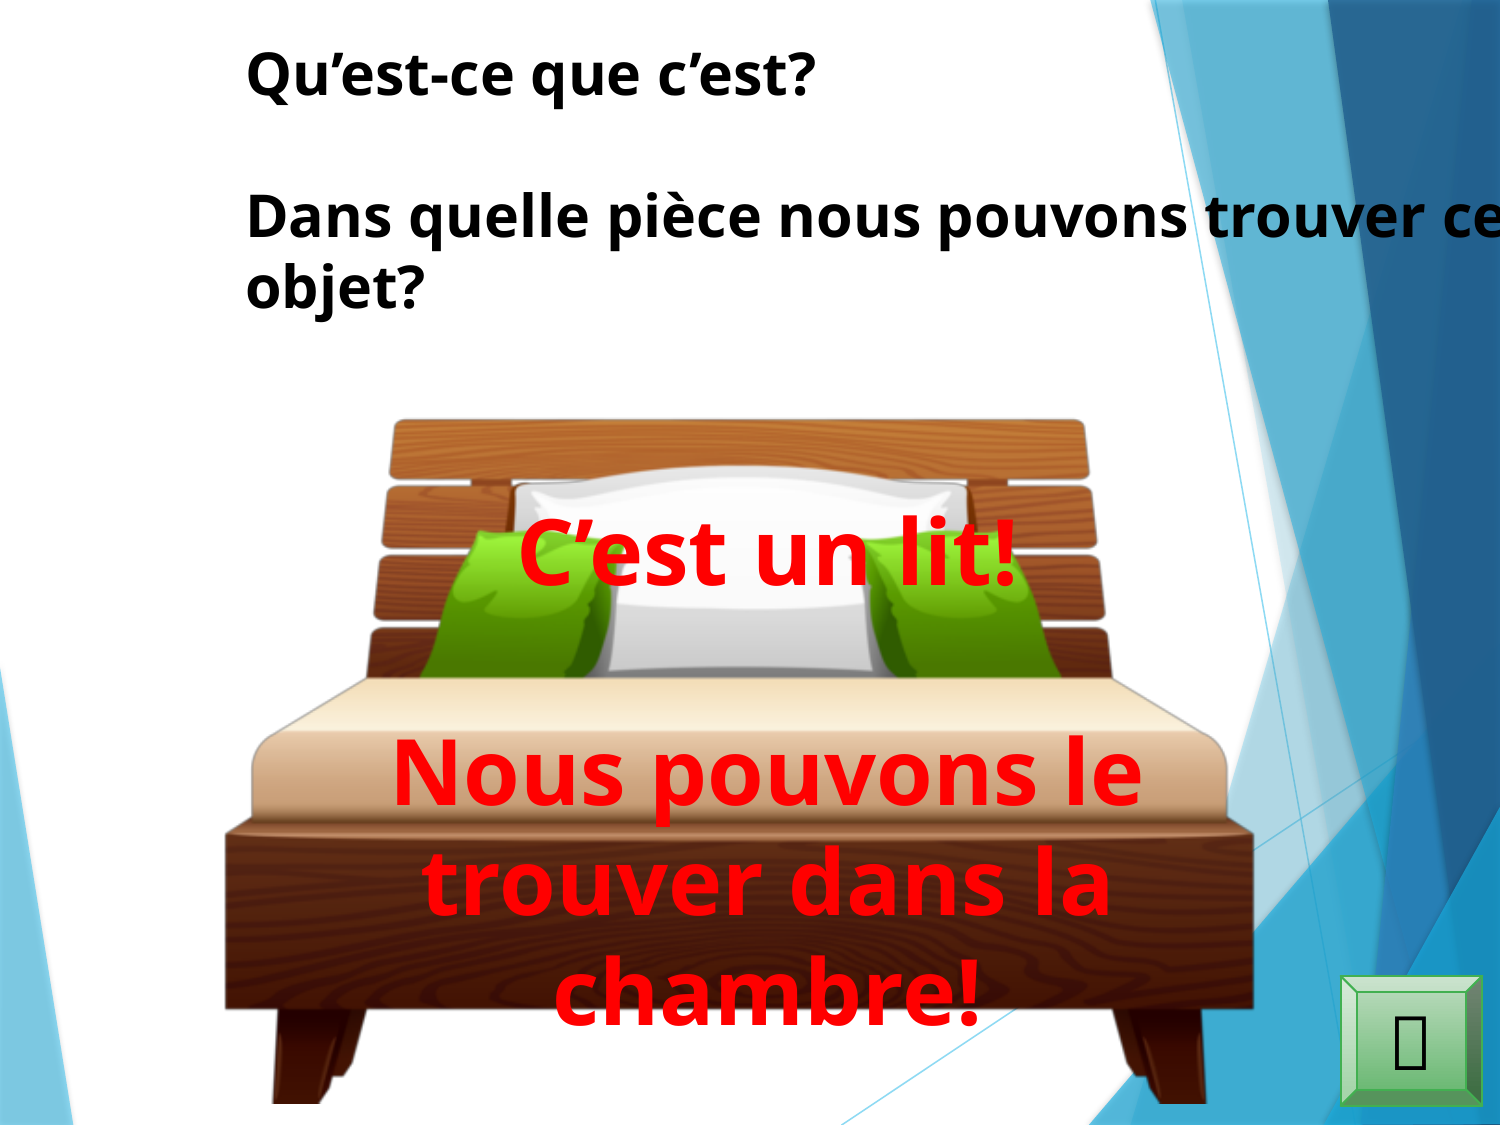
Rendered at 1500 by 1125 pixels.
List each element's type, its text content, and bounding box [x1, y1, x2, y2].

title Qu’est-ce que c’est? Dans quelle pièce nous pouvons trouver cet objet? [230, 28, 1500, 330]
picture [224, 381, 1336, 1104]
text_box  [1340, 975, 1484, 1107]
